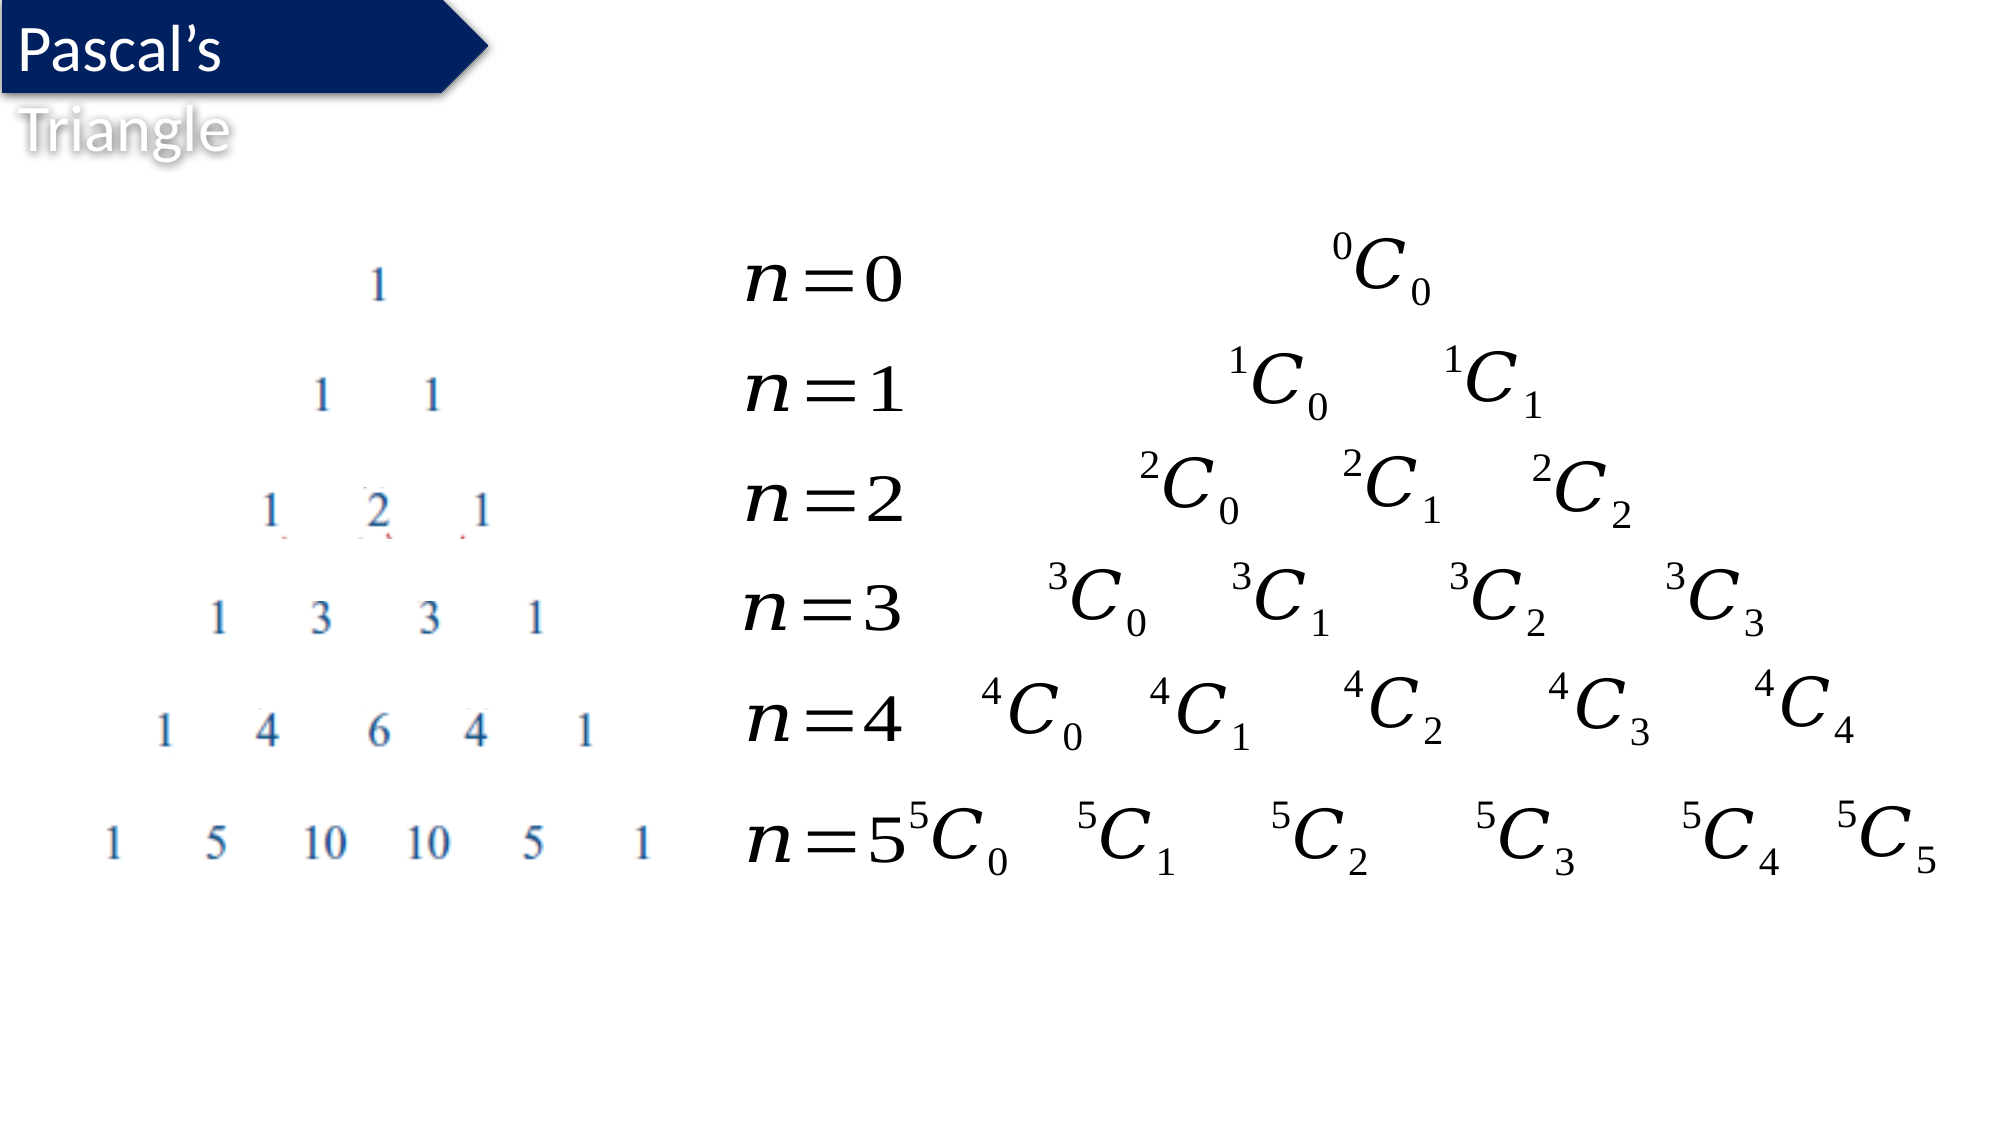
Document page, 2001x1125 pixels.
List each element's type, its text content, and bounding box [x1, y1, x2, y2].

picture [80, 240, 703, 911]
text_box Pascal’s Triangle [2, 0, 488, 93]
